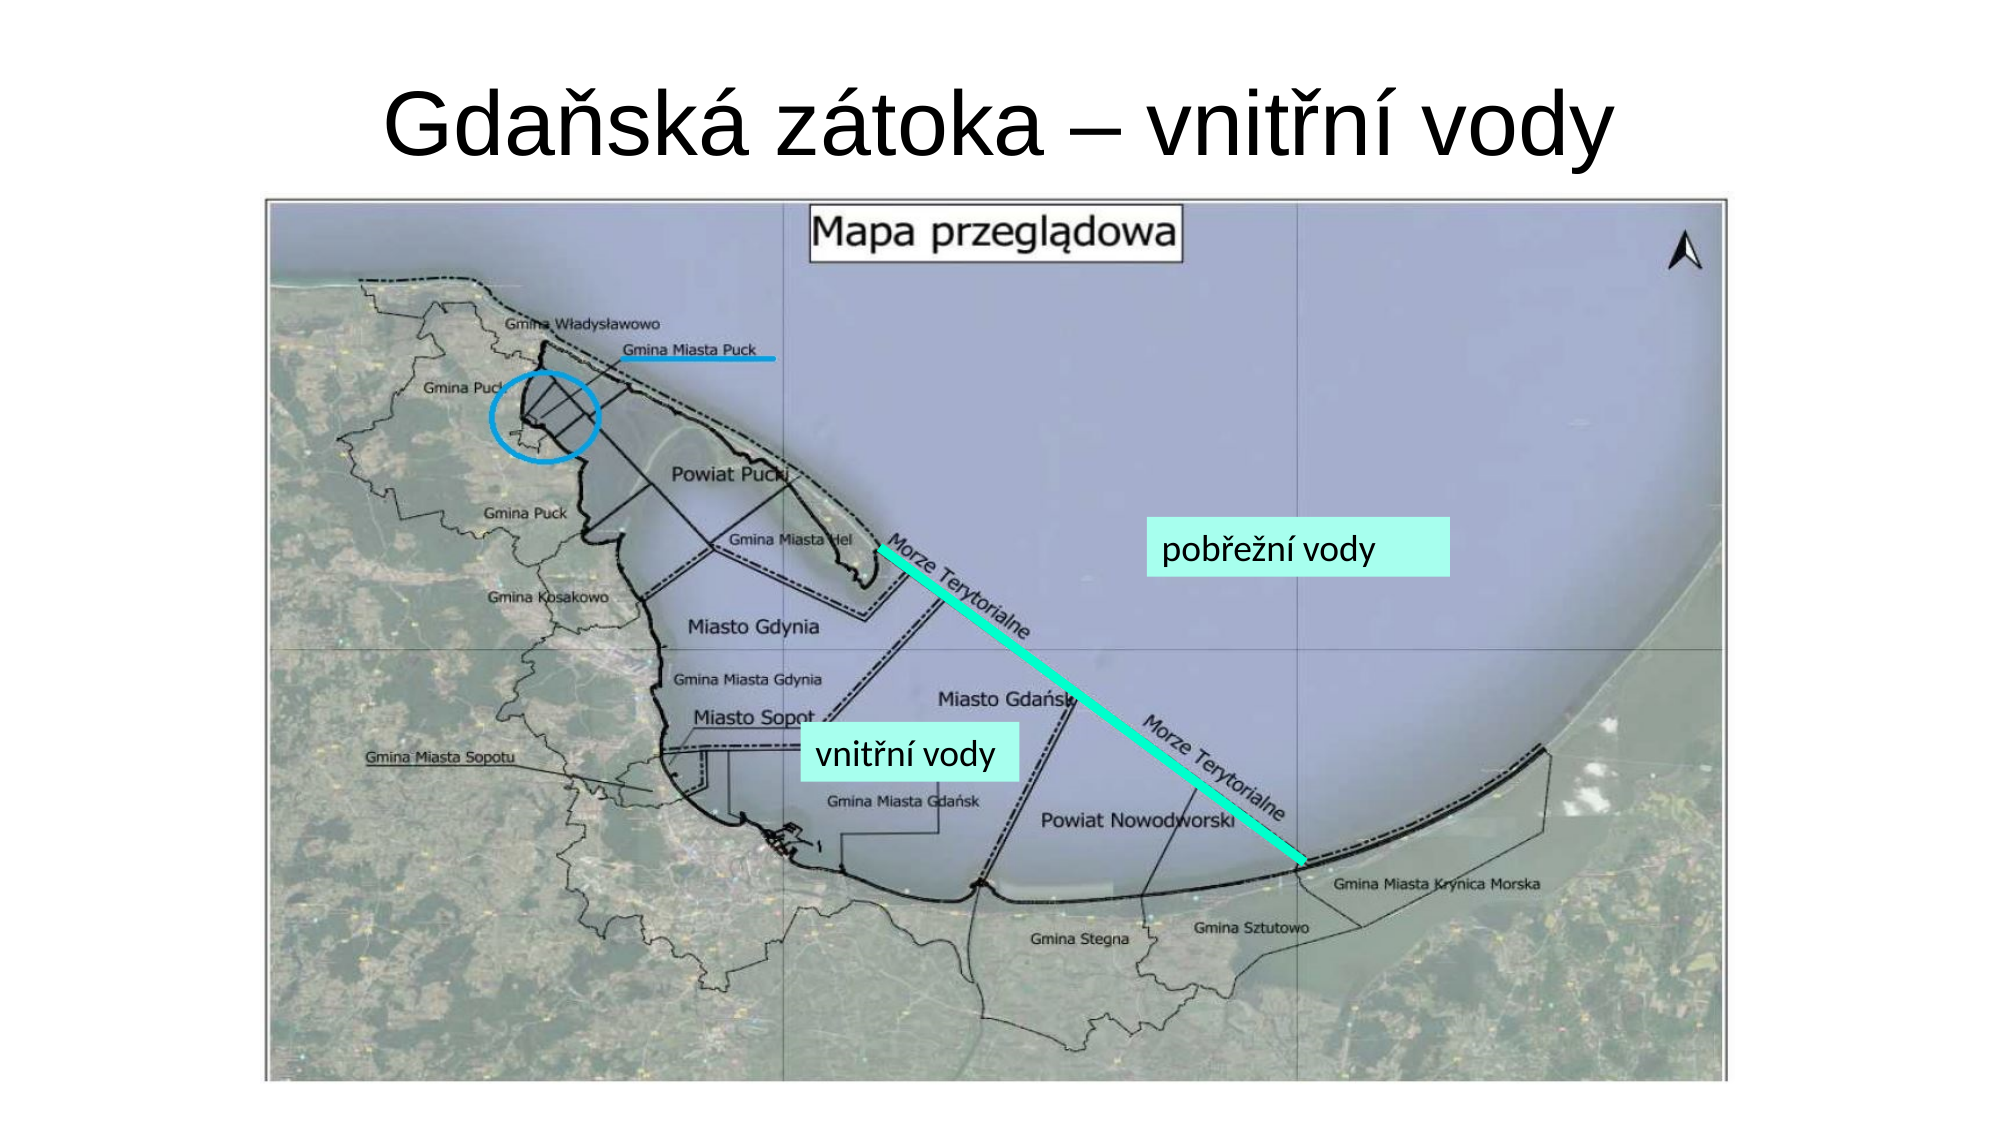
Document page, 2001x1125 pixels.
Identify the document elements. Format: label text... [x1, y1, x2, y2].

title Gdaňská zátoka – vnitřní vody [137, 59, 1863, 192]
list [260, 191, 1735, 1091]
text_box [879, 547, 1305, 863]
